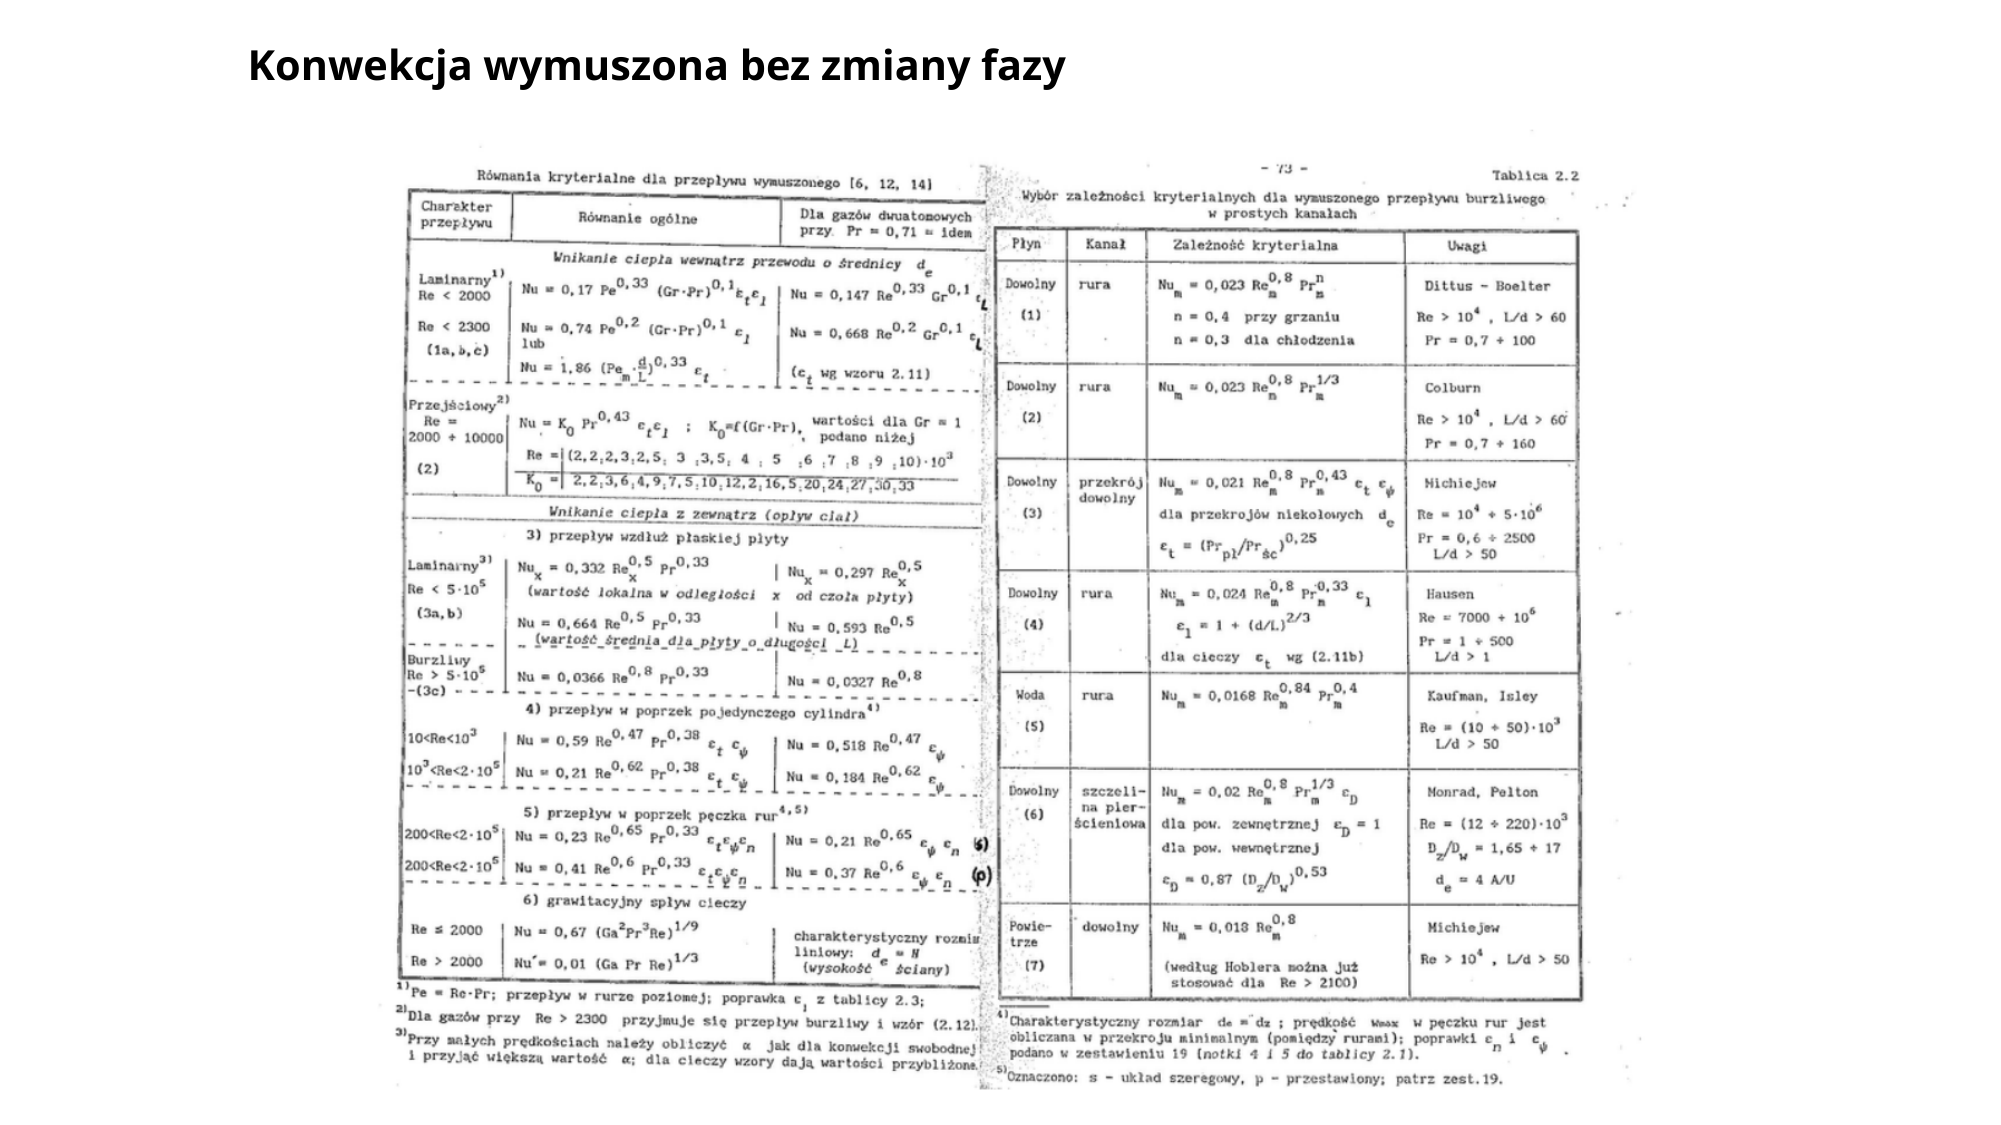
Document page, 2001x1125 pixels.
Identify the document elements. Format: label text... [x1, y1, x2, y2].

title Konwekcja wymuszona bez zmiany fazy [232, 33, 522, 102]
picture [358, 0, 1648, 1125]
